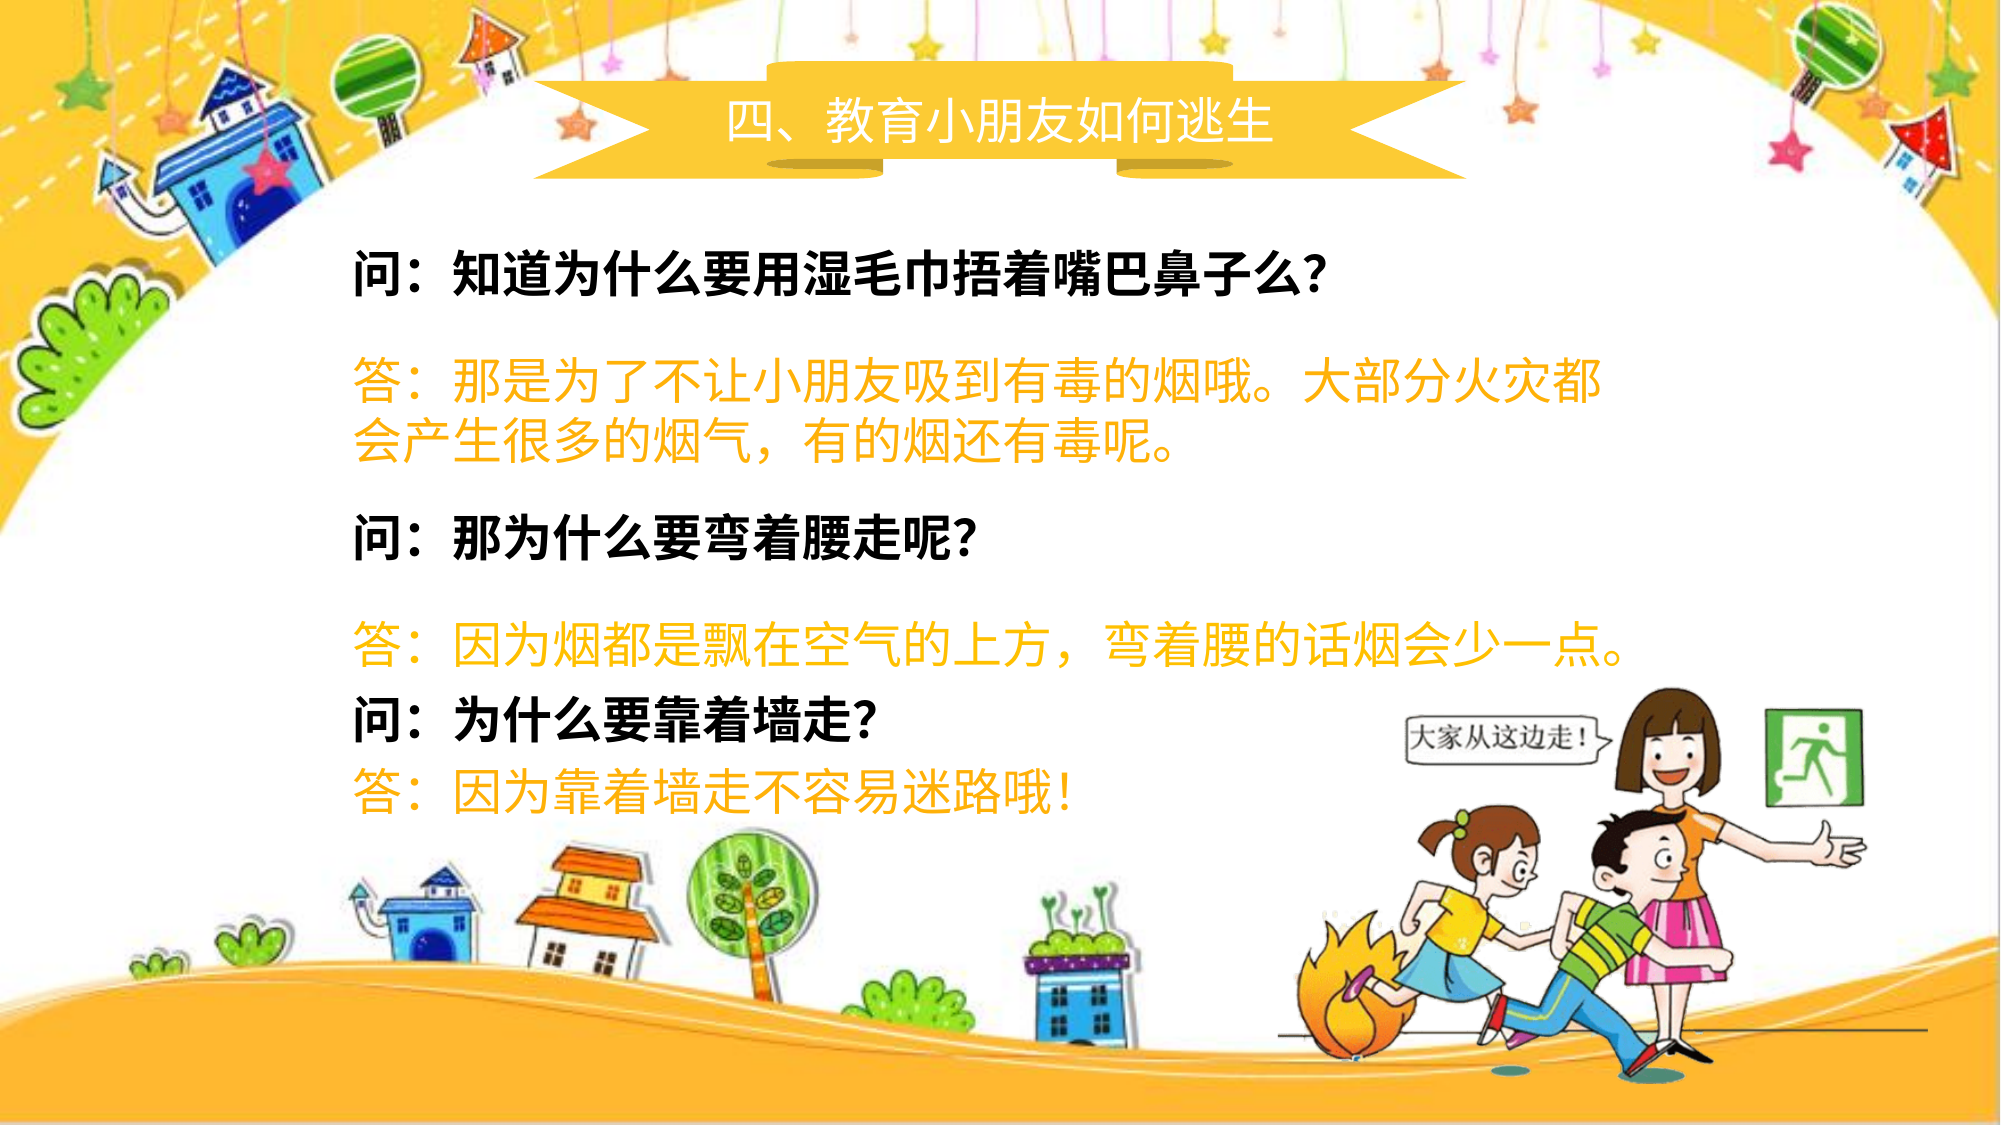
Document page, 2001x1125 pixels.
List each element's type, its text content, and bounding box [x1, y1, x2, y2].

picture [0, 0, 2001, 1125]
text_box 问：知道为什么要用湿毛巾捂着嘴巴鼻子么？ 答：那是为了不让小朋友吸到有毒的烟哦。大部分火灾都会产生很多的烟气，有的烟还有毒呢。 问：那为什么要弯着腰走呢？ 答：因为烟都是飘在空气的上方，弯着腰的话烟会少一点。 问：为什么要靠着墙走？ 答：因为靠着墙走不容易迷路哦！ [337, 246, 1663, 873]
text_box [533, 61, 1467, 179]
